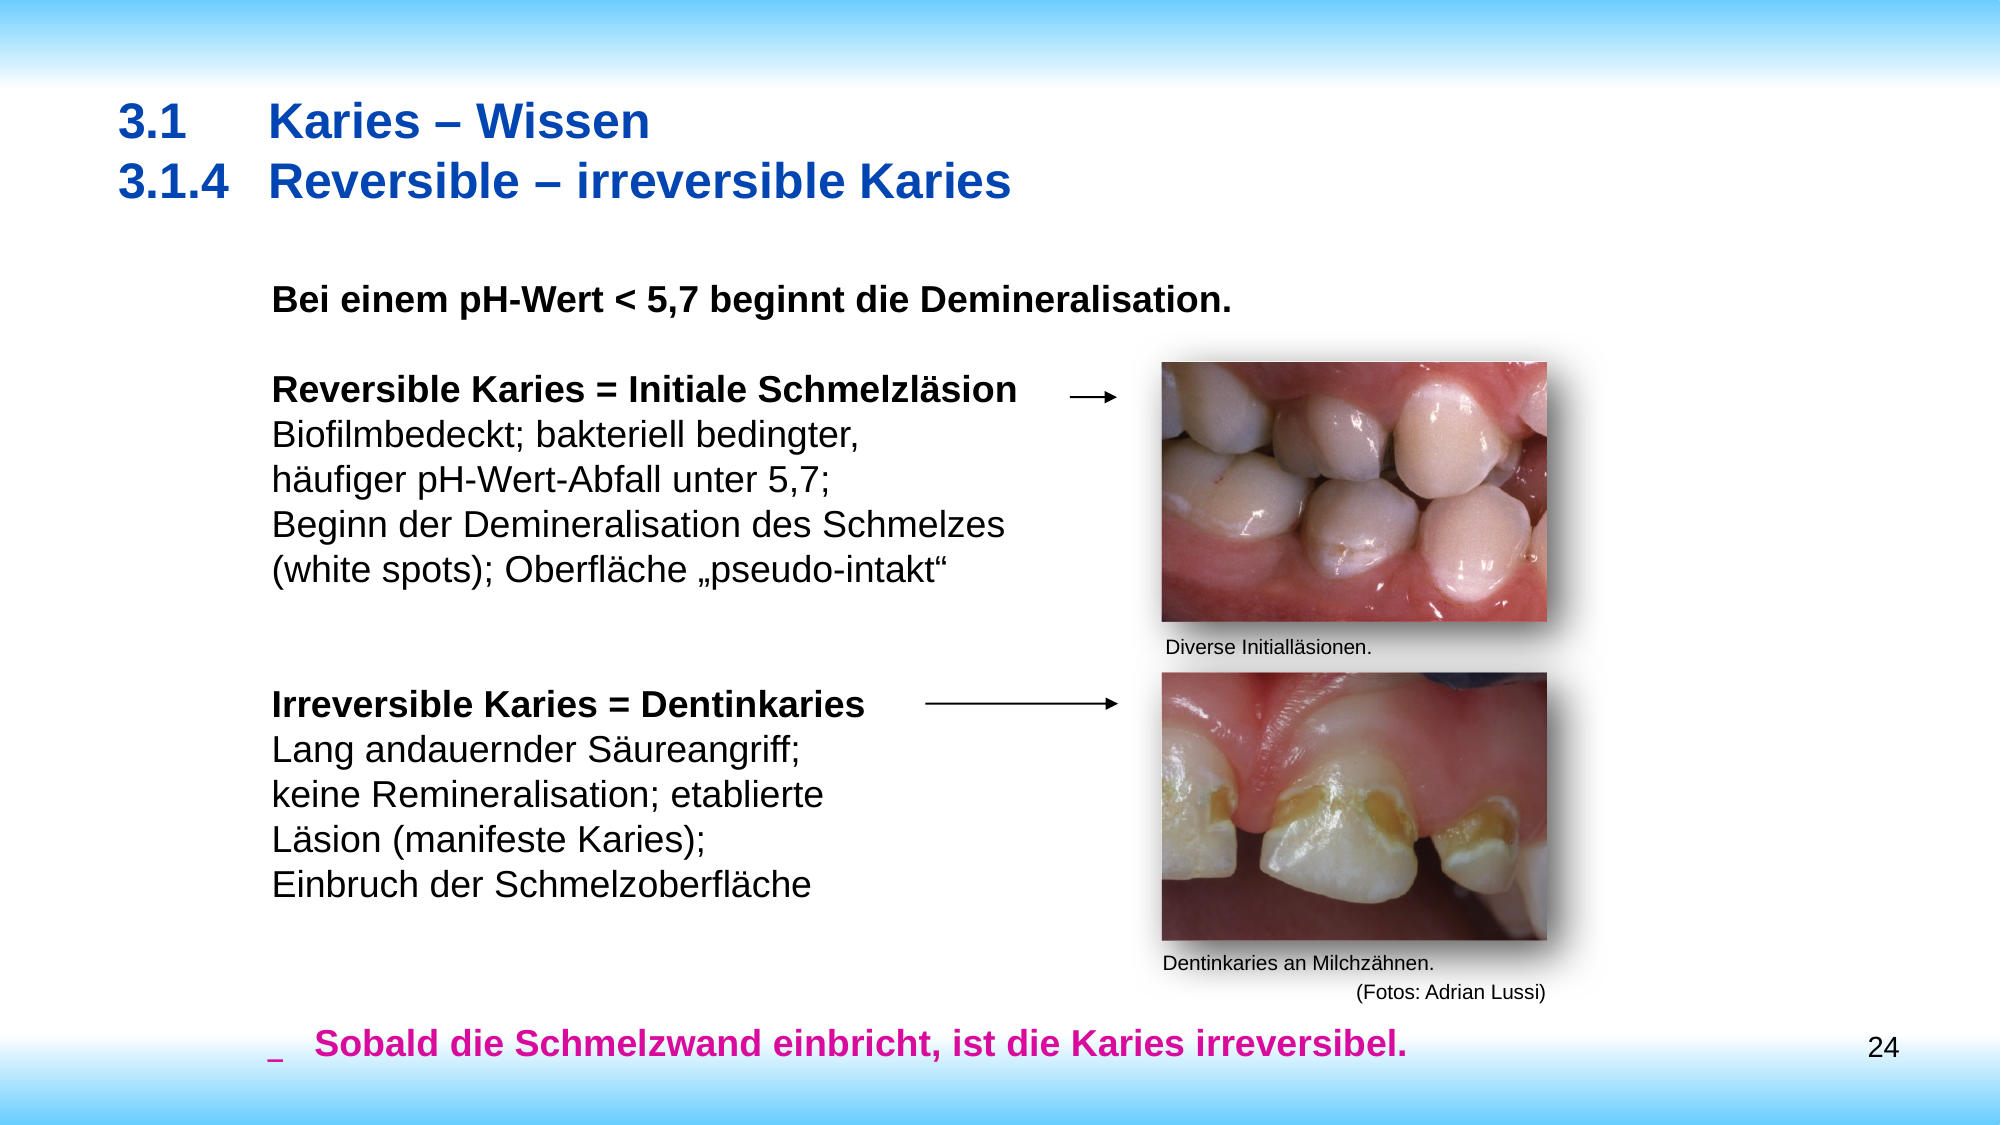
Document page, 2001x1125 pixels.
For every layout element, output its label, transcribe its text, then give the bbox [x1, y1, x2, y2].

text_box _ Sobald die Schmelzwand einbricht, ist die Karies irreversibel. [267, 1018, 1618, 1078]
list Bei einem pH-Wert < 5,7 beginnt die Demineralisation. Reversible Karies = Initiale Schmelzläsion Biofilmbedeckt; bakteriell bedingter, häufiger pH-Wert-Abfall unter 5,7; Beginn der Demineralisation des Schmelzes (white spots); Oberfläche „pseudo-intakt“ Irreversible Karies = Dentinkaries Lang andauernder Säureangriff; keine Remineralisation; etablierte Läsion (manifeste Karies); Einbruch der Schmelzoberfläche [271, 275, 1247, 938]
slide_number 24 [1583, 1027, 1901, 1104]
picture [1161, 672, 1547, 941]
title 3.1 Karies – Wissen 3.1.4 Reversible – irreversible Karies [118, 88, 1902, 227]
picture [1161, 361, 1547, 622]
text_box (Fotos: Adrian Lussi) [1355, 988, 1547, 1004]
text_box [925, 697, 1119, 710]
text_box [1069, 390, 1118, 404]
